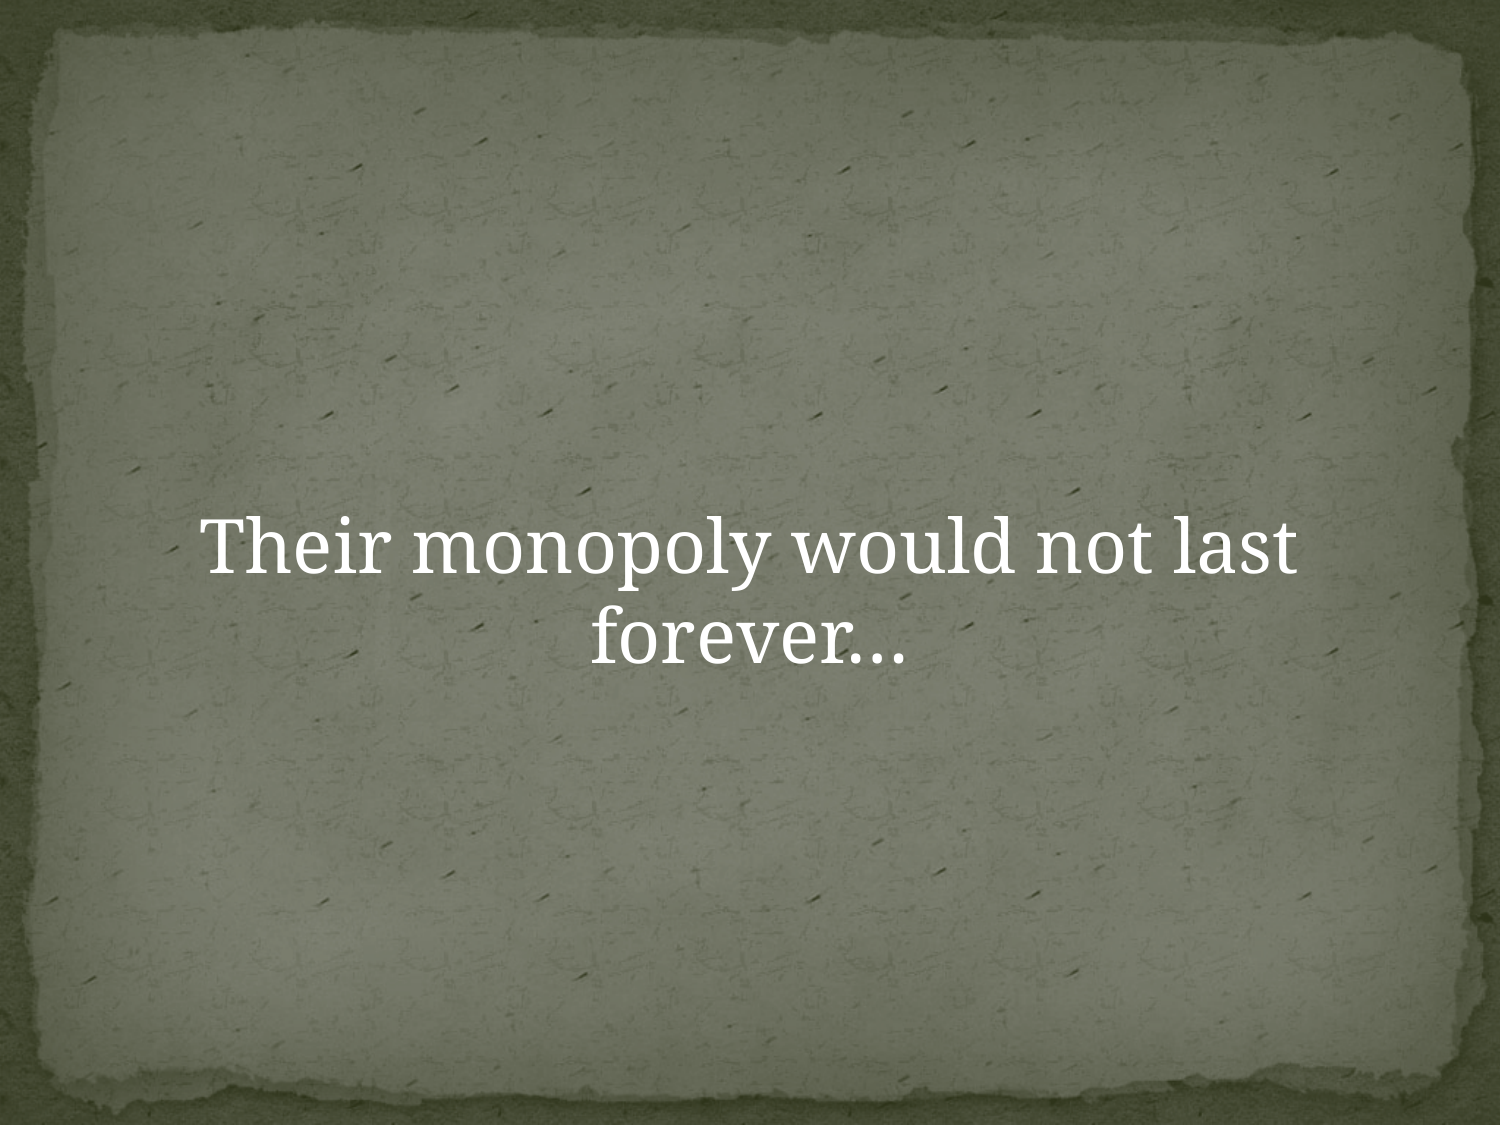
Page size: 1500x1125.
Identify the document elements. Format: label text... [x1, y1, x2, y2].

list Their monopoly would not last forever… [75, 491, 1425, 1000]
